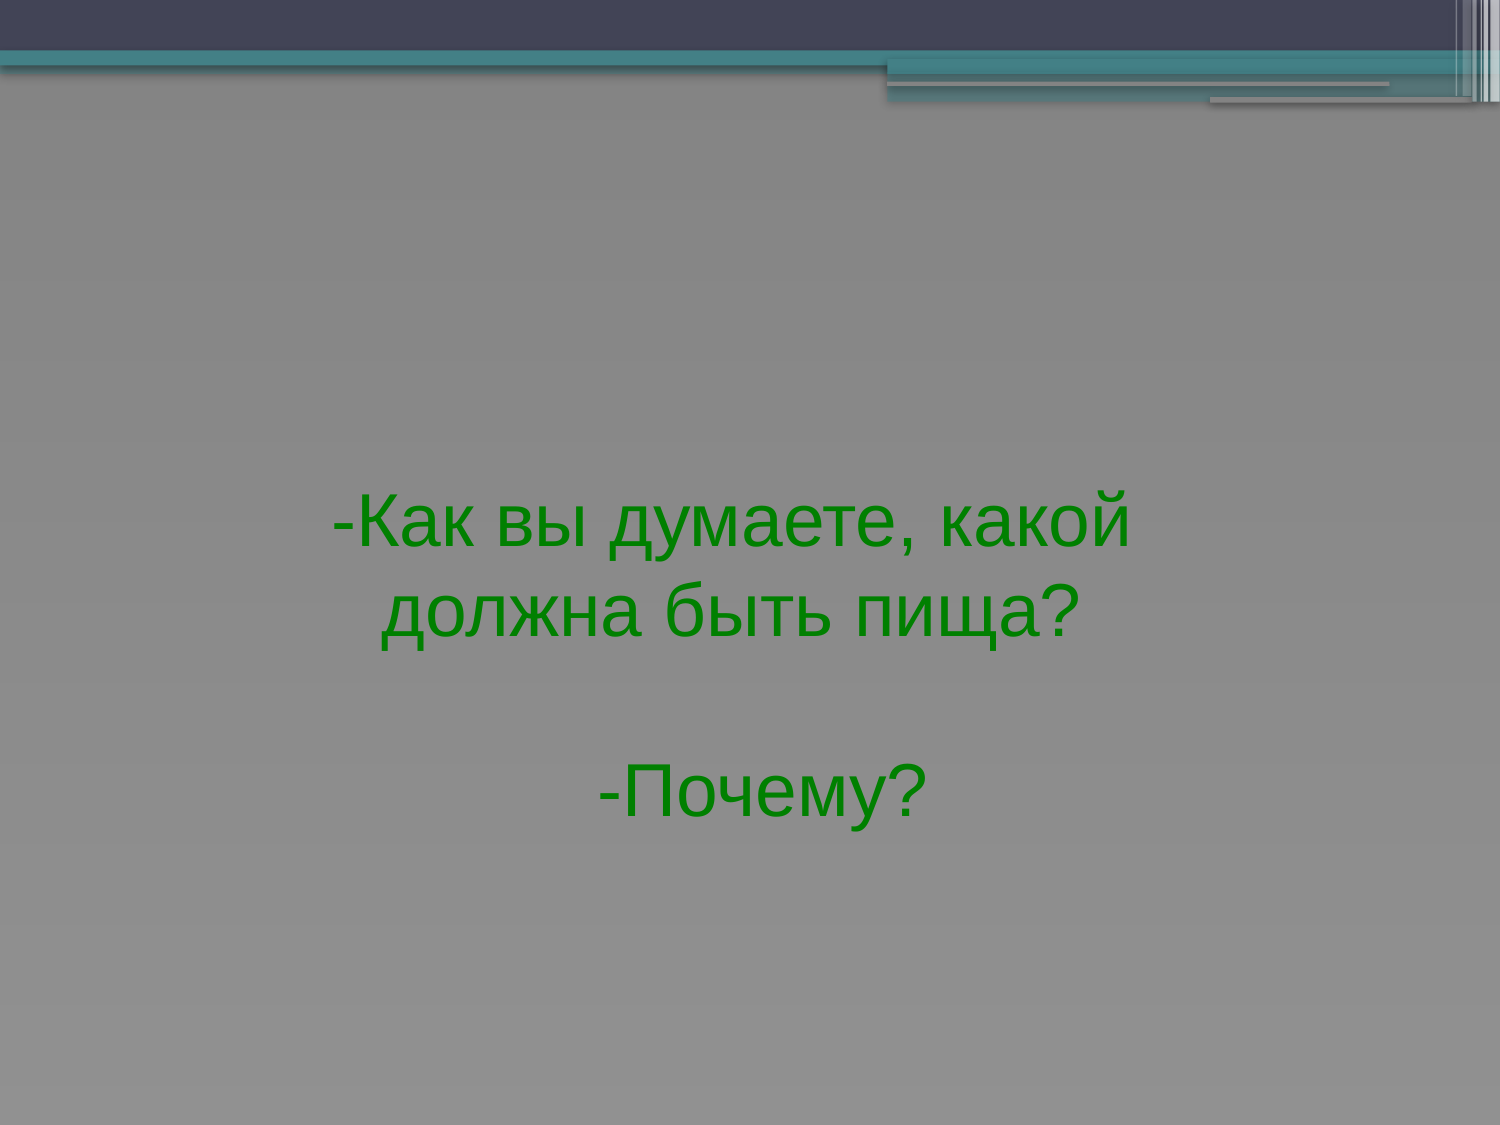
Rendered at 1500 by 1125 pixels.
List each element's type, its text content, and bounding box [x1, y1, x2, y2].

text_box -Как вы думаете, какой должна быть пища? -Почему? [194, 463, 1270, 839]
